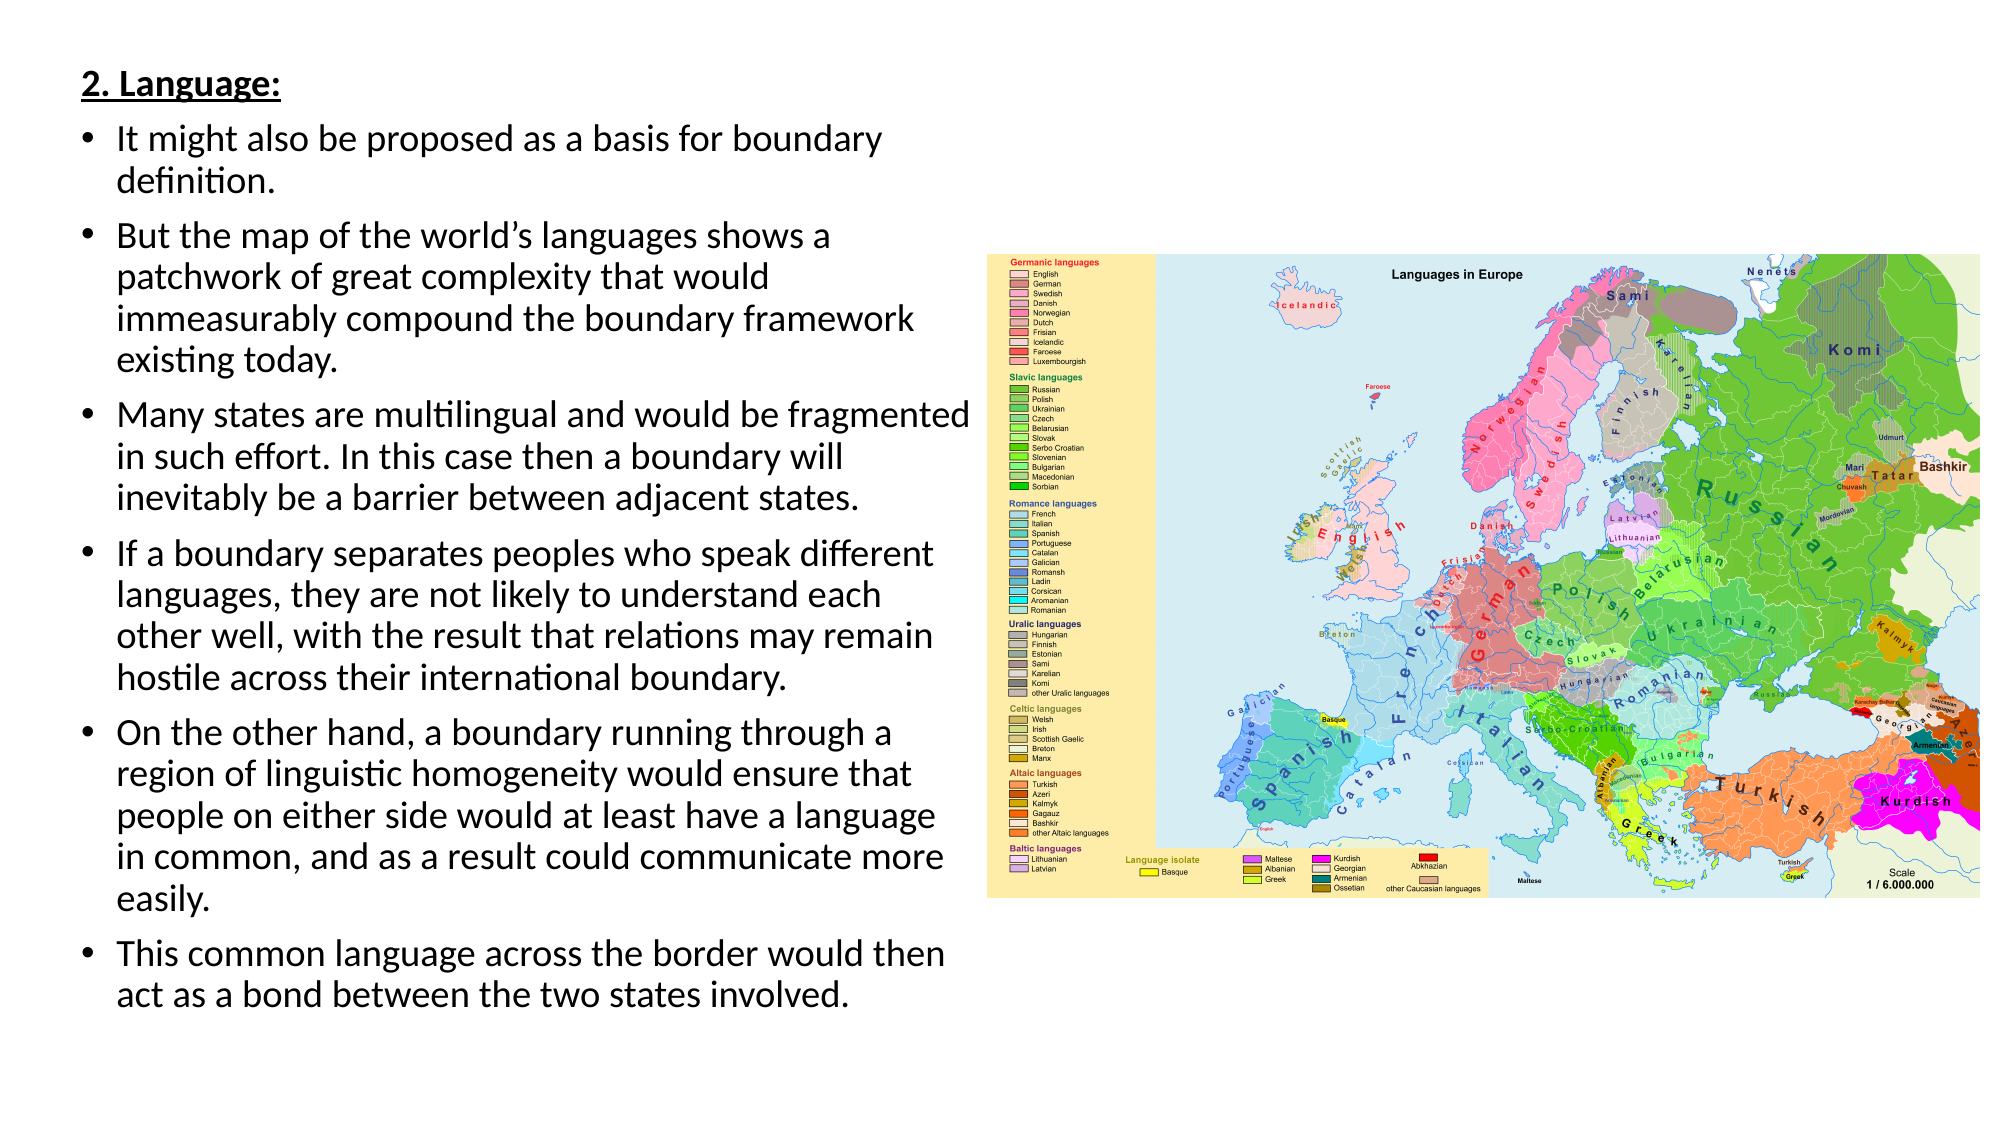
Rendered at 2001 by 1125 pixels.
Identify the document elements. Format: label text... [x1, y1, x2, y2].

list 2. Language: It might also be proposed as a basis for boundary definition. But the map of the world’s languages shows a patchwork of great complexity that would immeasurably compound the boundary framework existing today. Many states are multilingual and would be fragmented in such effort. In this case then a boundary will inevitably be a barrier between adjacent states. If a boundary separates peoples who speak different languages, they are not likely to understand each other well, with the result that relations may remain hostile across their international boundary. On the other hand, a boundary running through a region of linguistic homogeneity would ensure that people on either side would at least have a language in common, and as a result could communicate more easily. This common language across the border would then act as a bond between the two states involved. [66, 55, 988, 1056]
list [987, 254, 1980, 898]
